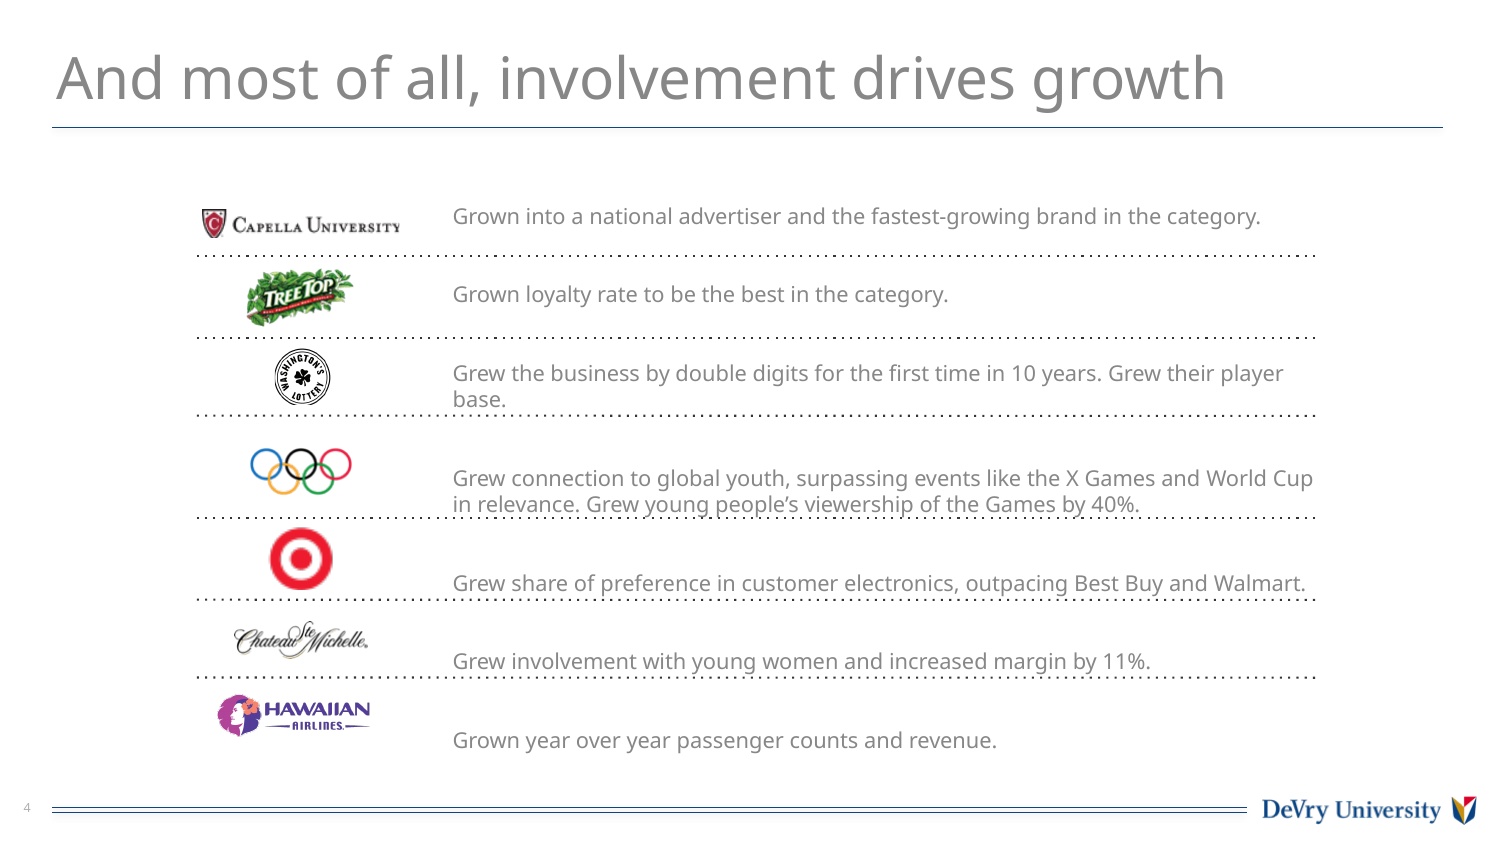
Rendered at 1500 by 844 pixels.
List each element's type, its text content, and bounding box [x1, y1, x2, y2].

picture [216, 694, 370, 737]
title And most of all, involvement drives growth [41, 33, 1392, 127]
picture [267, 524, 335, 590]
slide_number 4 [0, 786, 55, 832]
picture [242, 440, 360, 504]
picture [234, 621, 368, 659]
picture [245, 267, 357, 328]
text_box Grown into a national advertiser and the fastest-growing brand in the category. Grown loyalty rate to be the best in the category. Grew the business by double digits for the first time in 10 years. Grew their player base. Grew connection to global youth, surpassing events like the X Games and World Cup in relevance. Grew young people’s viewership of the Games by 40%. Grew share of preference in customer electronics, outpacing Best Buy and Walmart. Grew involvement with young women and increased margin by 11%. Grown year over year passenger counts and revenue. [438, 195, 1351, 716]
picture [1262, 796, 1477, 825]
picture [269, 341, 333, 406]
picture [201, 208, 400, 239]
